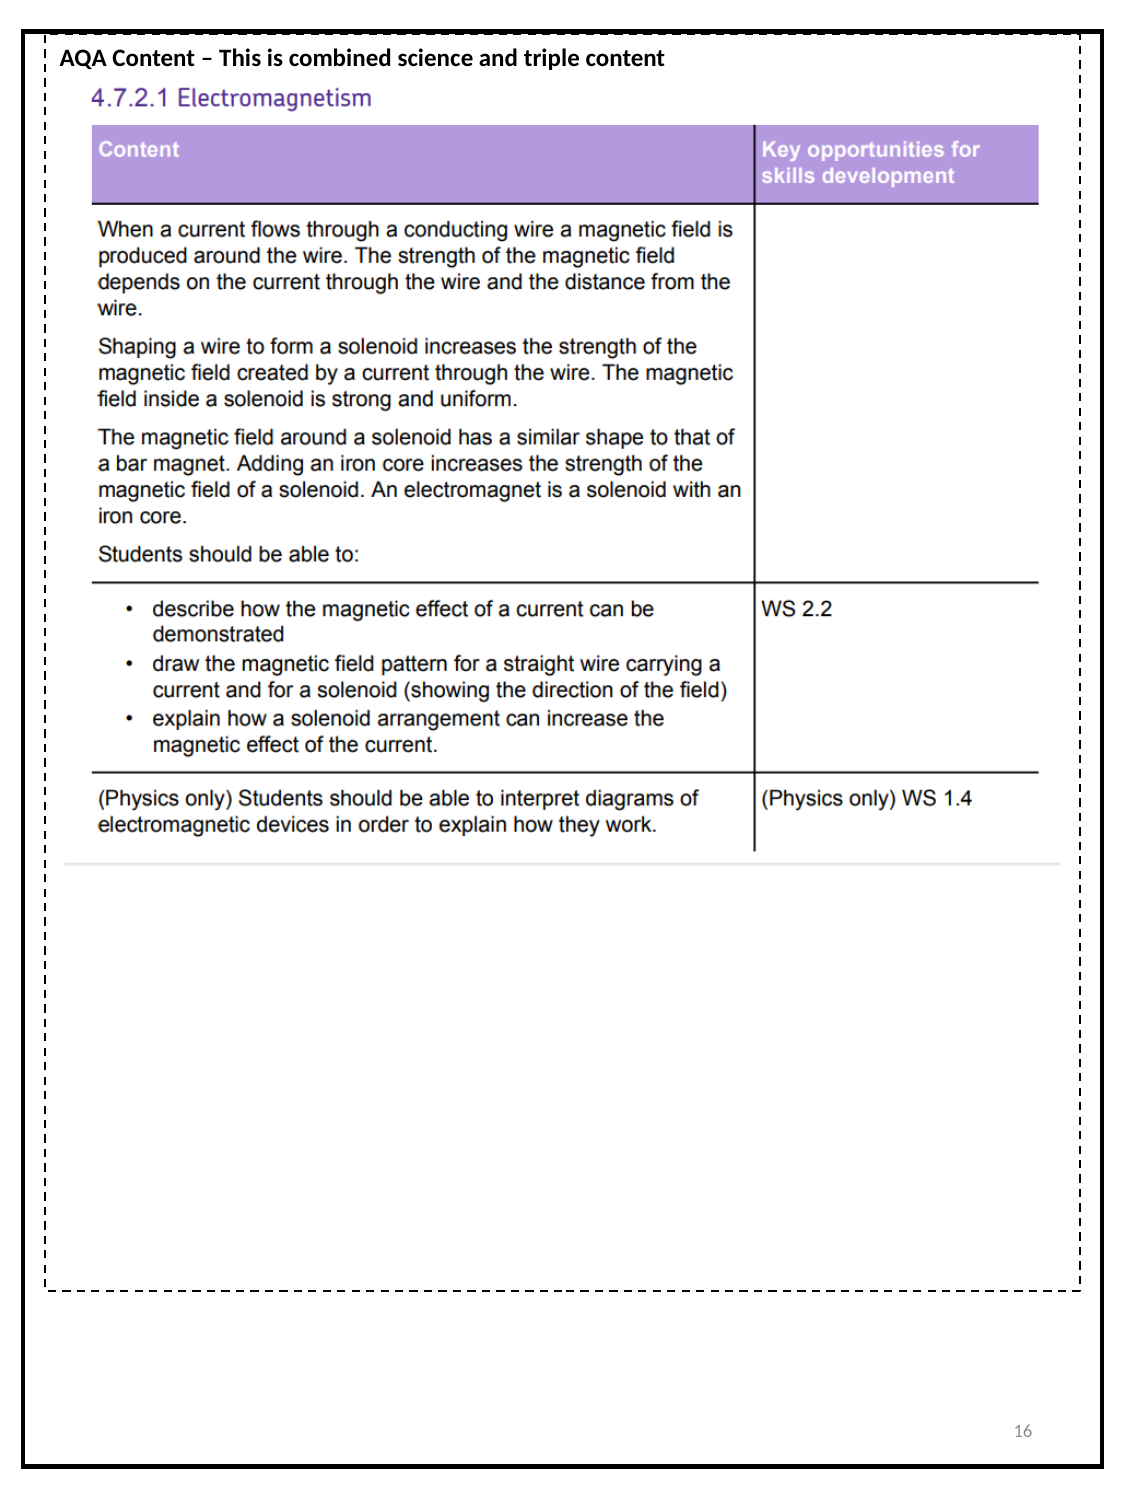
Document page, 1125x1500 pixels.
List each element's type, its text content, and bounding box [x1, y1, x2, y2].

slide_number 16 [794, 1390, 1048, 1471]
picture [64, 76, 1061, 866]
text_box [22, 30, 1103, 1468]
text_box AQA Content – This is combined science and triple content [44, 34, 1081, 1291]
